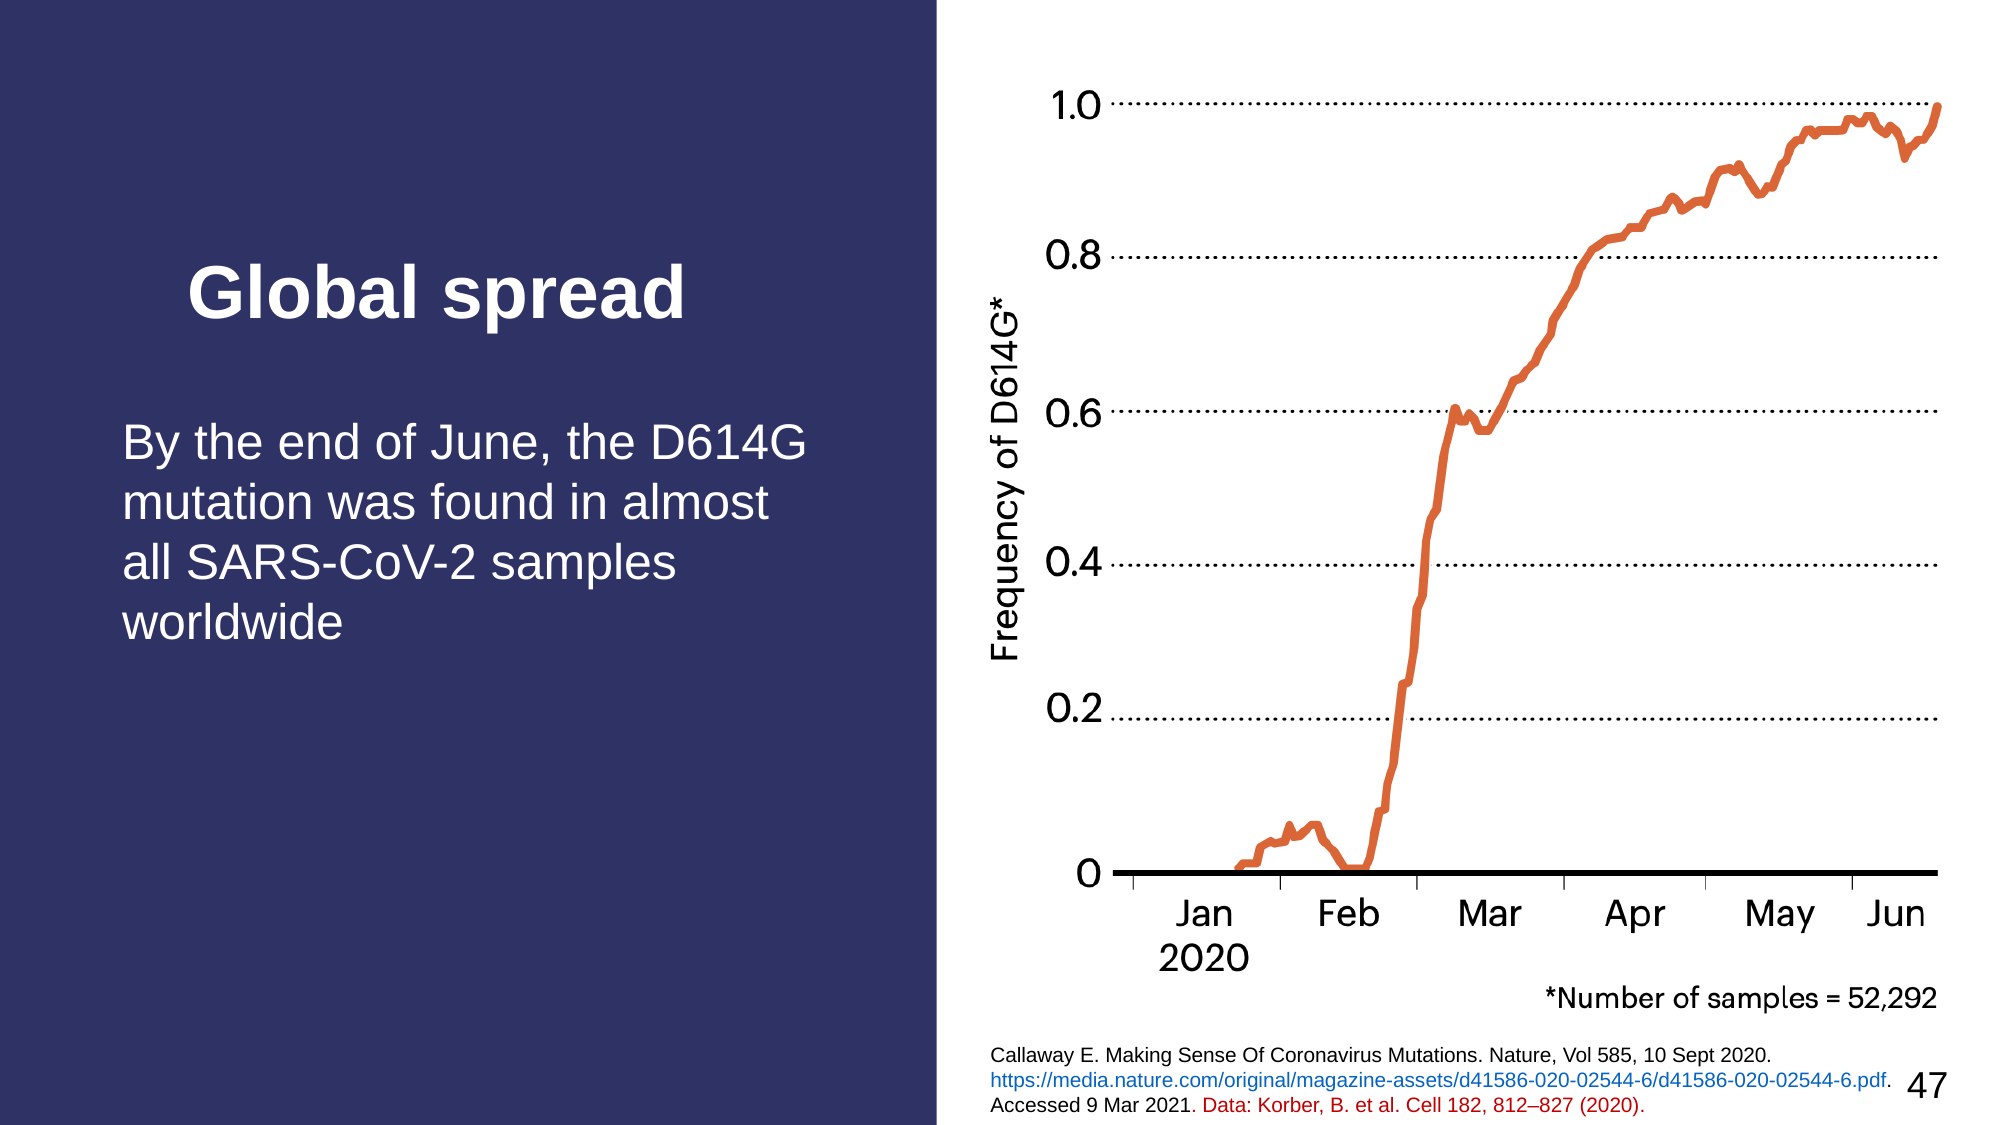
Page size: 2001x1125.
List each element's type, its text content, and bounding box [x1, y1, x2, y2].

text_box By the end of June, the D614G mutation was found in almost all SARS-CoV-2 samples worldwide [107, 402, 839, 658]
picture [975, 79, 1962, 1020]
text_box 47 [1790, 1053, 1964, 1114]
text_box Callaway E. Making Sense Of Coronavirus Mutations. Nature, Vol 585, 10 Sept 2020. https://media.nature.com/original/magazine-assets/d41586-020-02544-6/d41586-020-02544-6.pdf. Accessed 9 Mar 2021. Data: Korber, B. et al. Cell 182, 812–827 (2020). [975, 1034, 1962, 1125]
text_box [936, 0, 2000, 1125]
title Global spread [107, 185, 768, 402]
